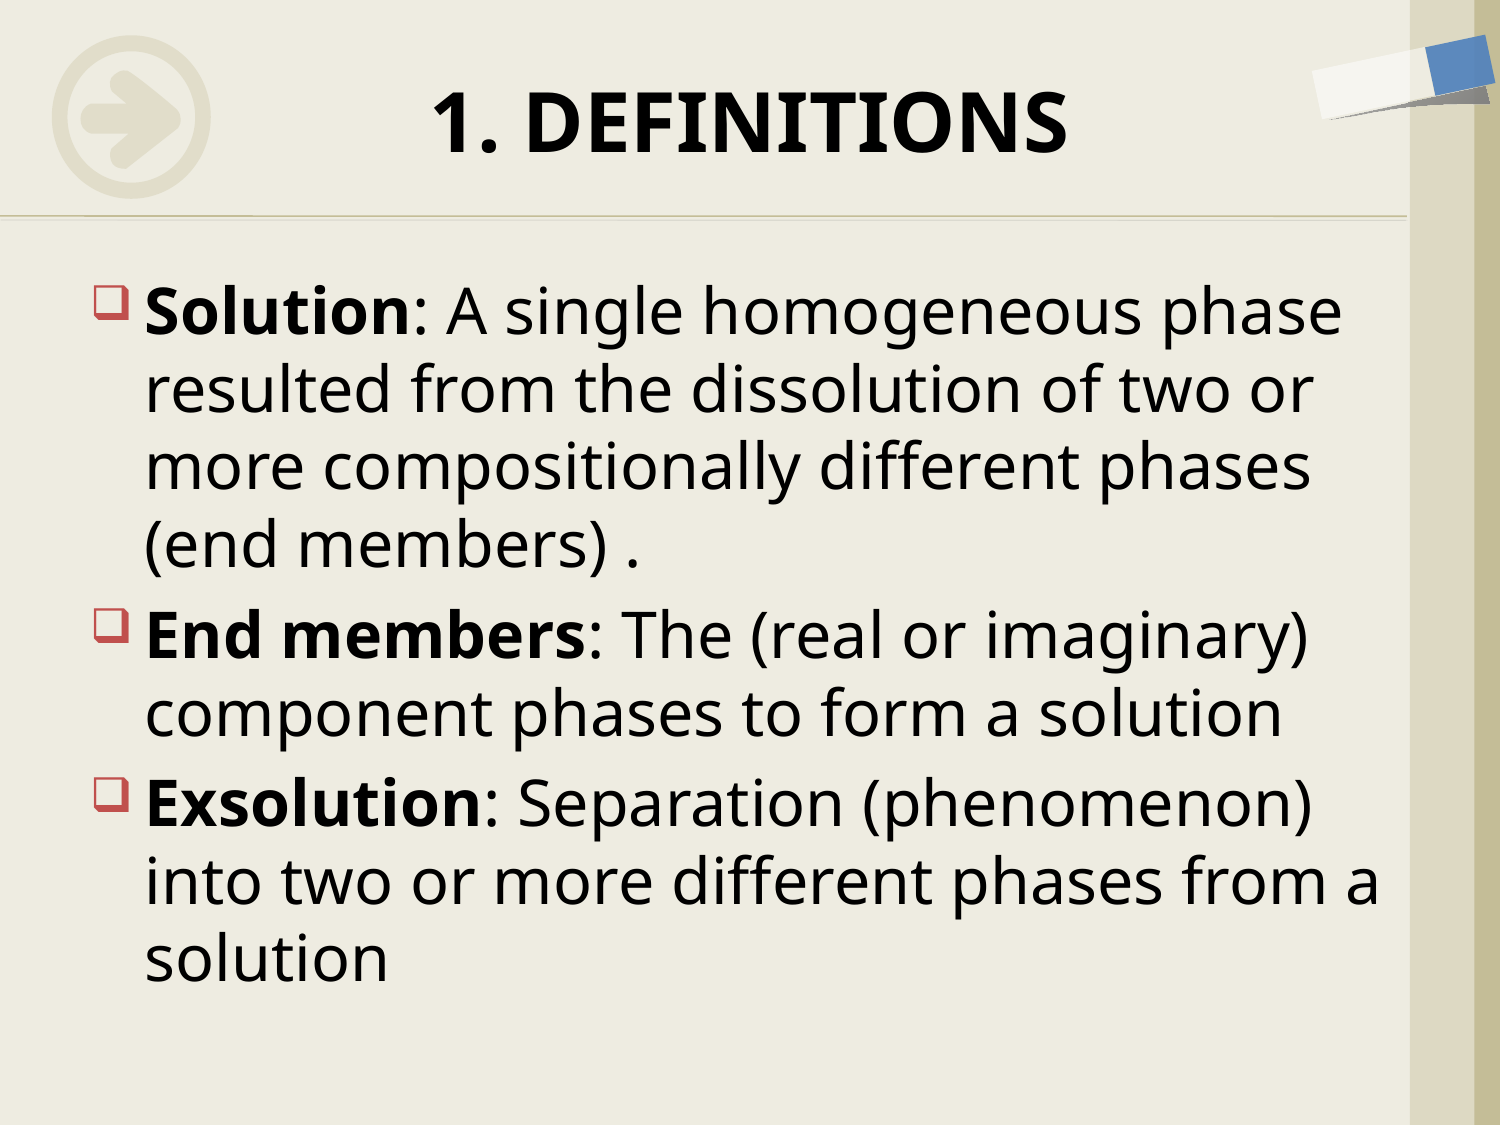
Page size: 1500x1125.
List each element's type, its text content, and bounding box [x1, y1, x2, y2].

list Solution: A single homogeneous phase resulted from the dissolution of two or more compositionally different phases (end members) . End members: The (real or imaginary) component phases to form a solution Exsolution: Separation (phenomenon) into two or more different phases from a solution [75, 262, 1406, 1005]
title 1. DEFINITIONS [75, 24, 1425, 213]
